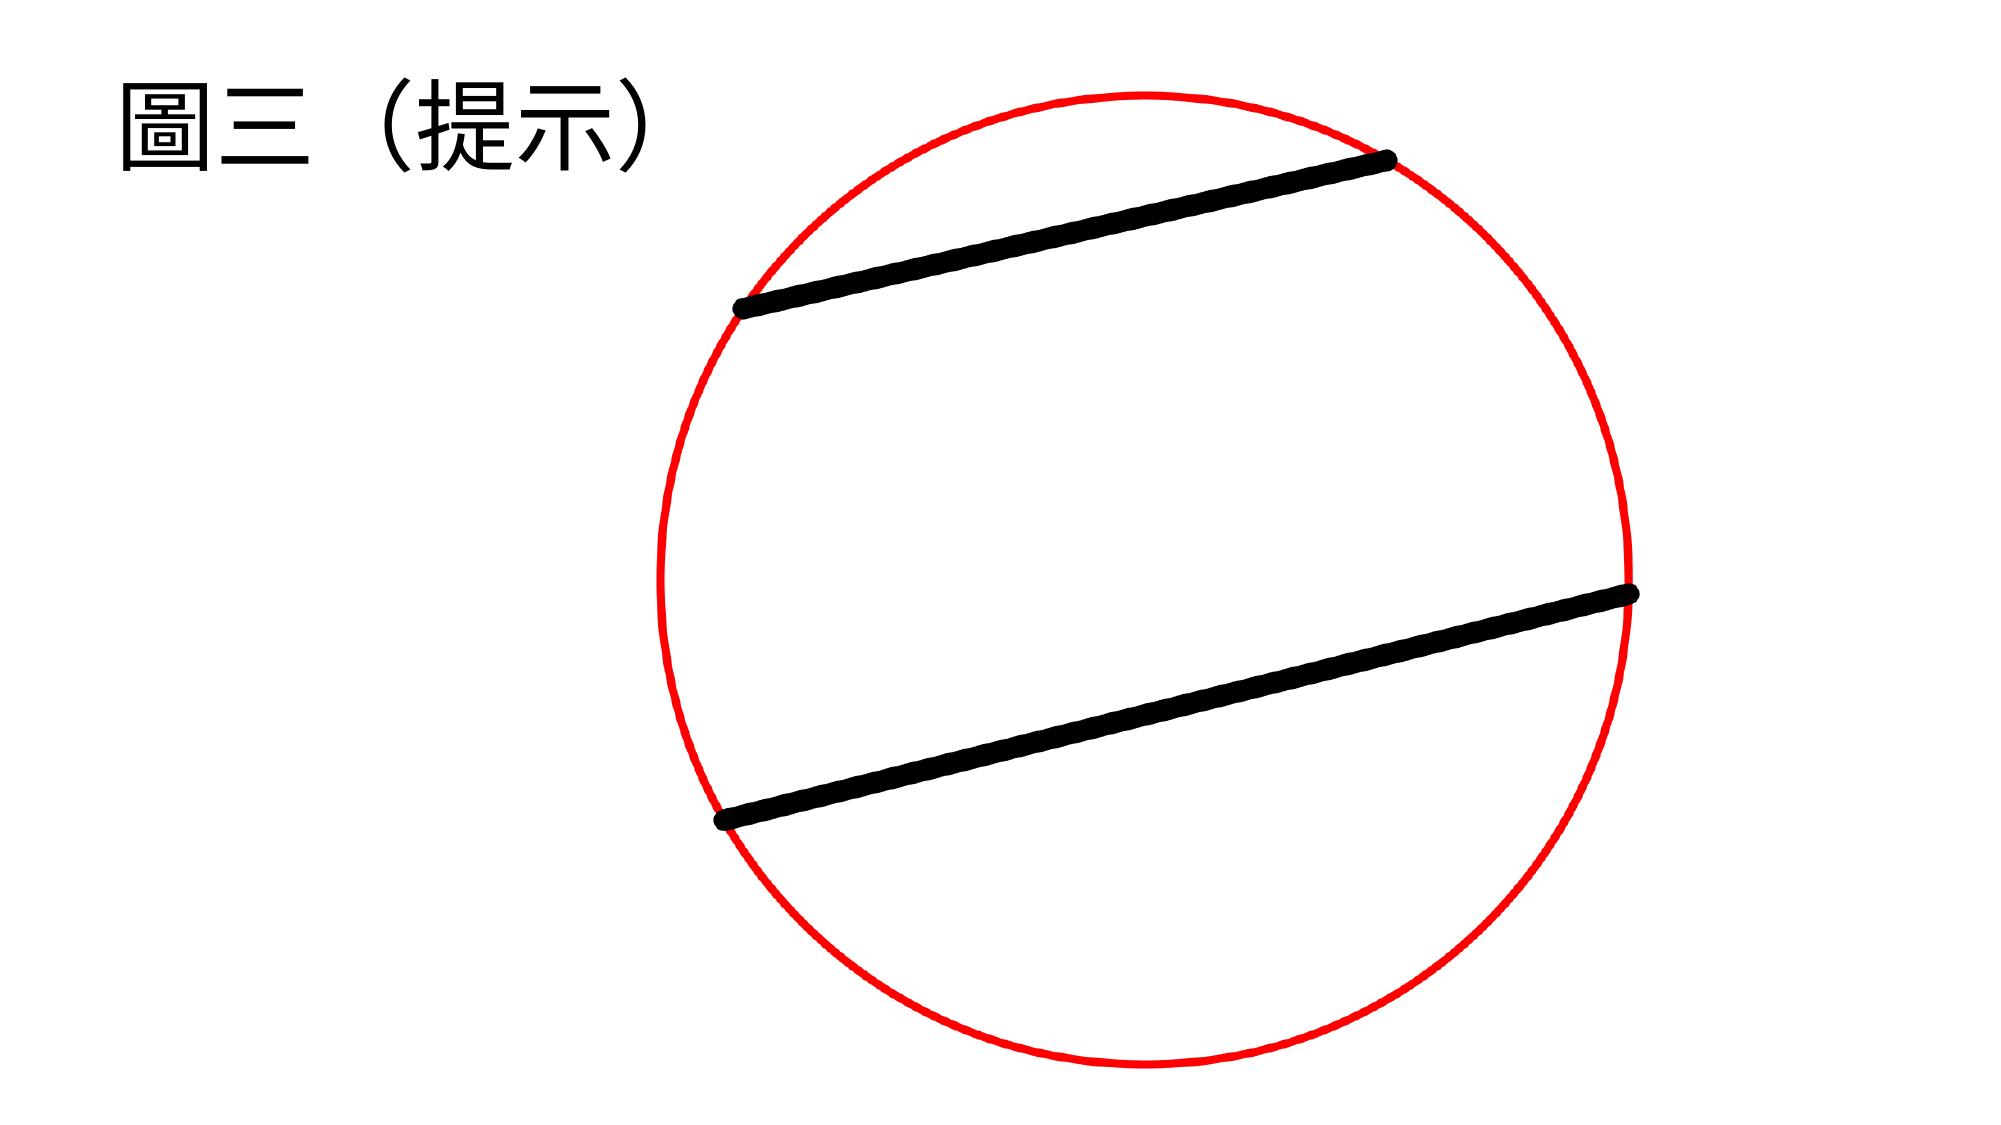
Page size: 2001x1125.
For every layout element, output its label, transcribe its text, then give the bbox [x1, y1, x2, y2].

text_box 圖三（提示） [101, 56, 1072, 191]
picture [644, 85, 1646, 1080]
